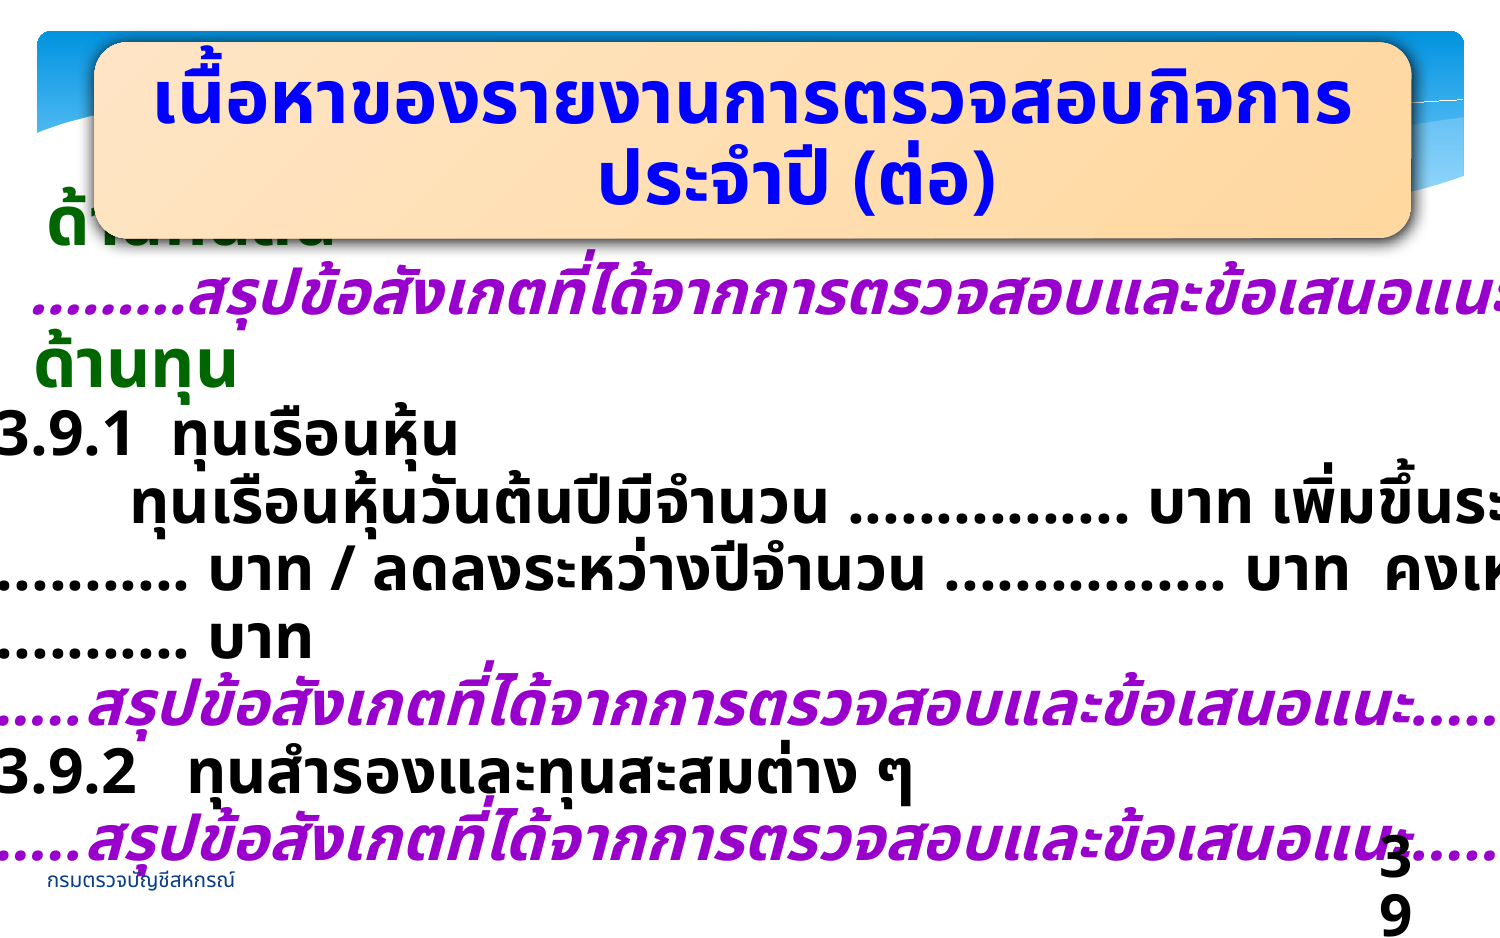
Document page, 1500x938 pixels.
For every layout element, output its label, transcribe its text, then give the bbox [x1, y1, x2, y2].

text_box เนื้อหาของรายงานการตรวจสอบกิจการประจำปี (ต่อ) [93, 40, 1413, 240]
slide_number 39 [1364, 823, 1453, 896]
footer กรมตรวจบัญชีสหกรณ์ [31, 854, 653, 905]
text_box 3.8 ด้านหนี้สิน ………สรุปข้อสังเกตที่ได้จากการตรวจสอบและข้อเสนอแนะ........... 3.9 ด้านทุน 3.9.1 ทุนเรือนหุ้น ทุนเรือนหุ้นวันต้นปีมีจำนวน ................ บาท เพิ่มขึ้นระหว่างปี จำนวน ............. บาท / ลดลงระหว่างปีจำนวน ................ บาท คงเหลือวันสิ้นปี จำนวน ............. บาท .………..สรุปข้อสังเกตที่ได้จากการตรวจสอบและข้อเสนอแนะ............... 3.9.2 ทุนสำรองและทุนสะสมต่าง ๆ .………..สรุปข้อสังเกตที่ได้จากการตรวจสอบและข้อเสนอแนะ............... [0, 178, 1500, 938]
